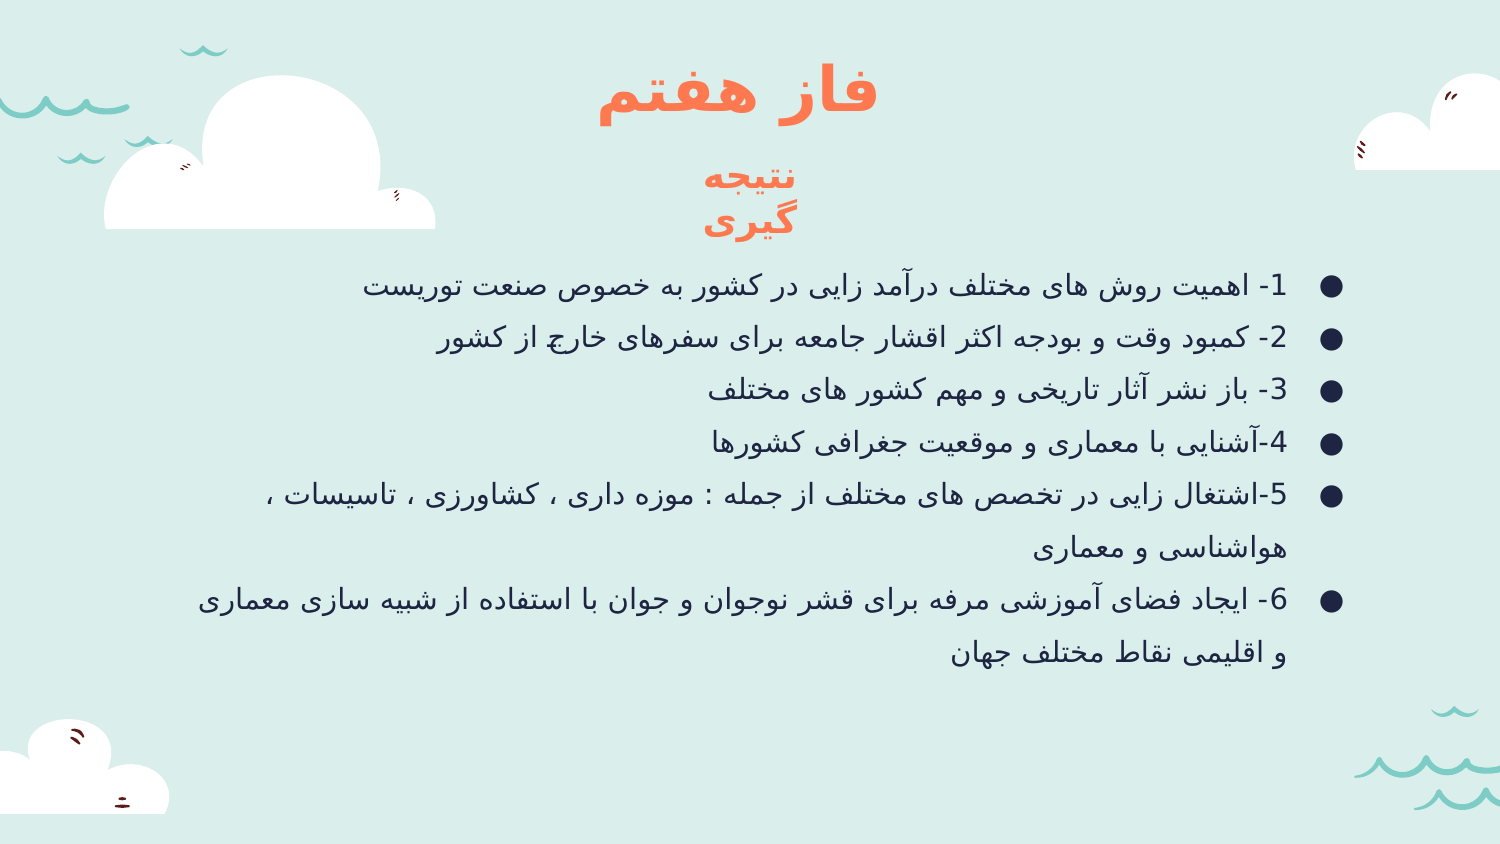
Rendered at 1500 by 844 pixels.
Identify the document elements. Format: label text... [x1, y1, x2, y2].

title نتیجه گیری [648, 135, 852, 230]
subtitle 1- اهمیت روش های مختلف درآمد زایی در کشور به خصوص صنعت توریست 2- کمبود وقت و بودجه اکثر اقشار جامعه برای سفرهای خارج از کشور 3- باز نشر آثار تاریخی و مهم کشور های مختلف 4-آشنایی با معماری و موقعیت جغرافی کشورها 5-اشتغال زایی در تخصص های مختلف از جمله : موزه داری ، کشاورزی ، تاسیسات ، هواشناسی و معماری 6- ایجاد فضای آموزشی مرفه برای قشر نوجوان و جوان با استفاده از شبیه سازی معماری و اقلیمی نقاط مختلف جهان [166, 233, 1379, 706]
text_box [95, 74, 440, 230]
title فاز هفتم [371, 33, 1129, 155]
